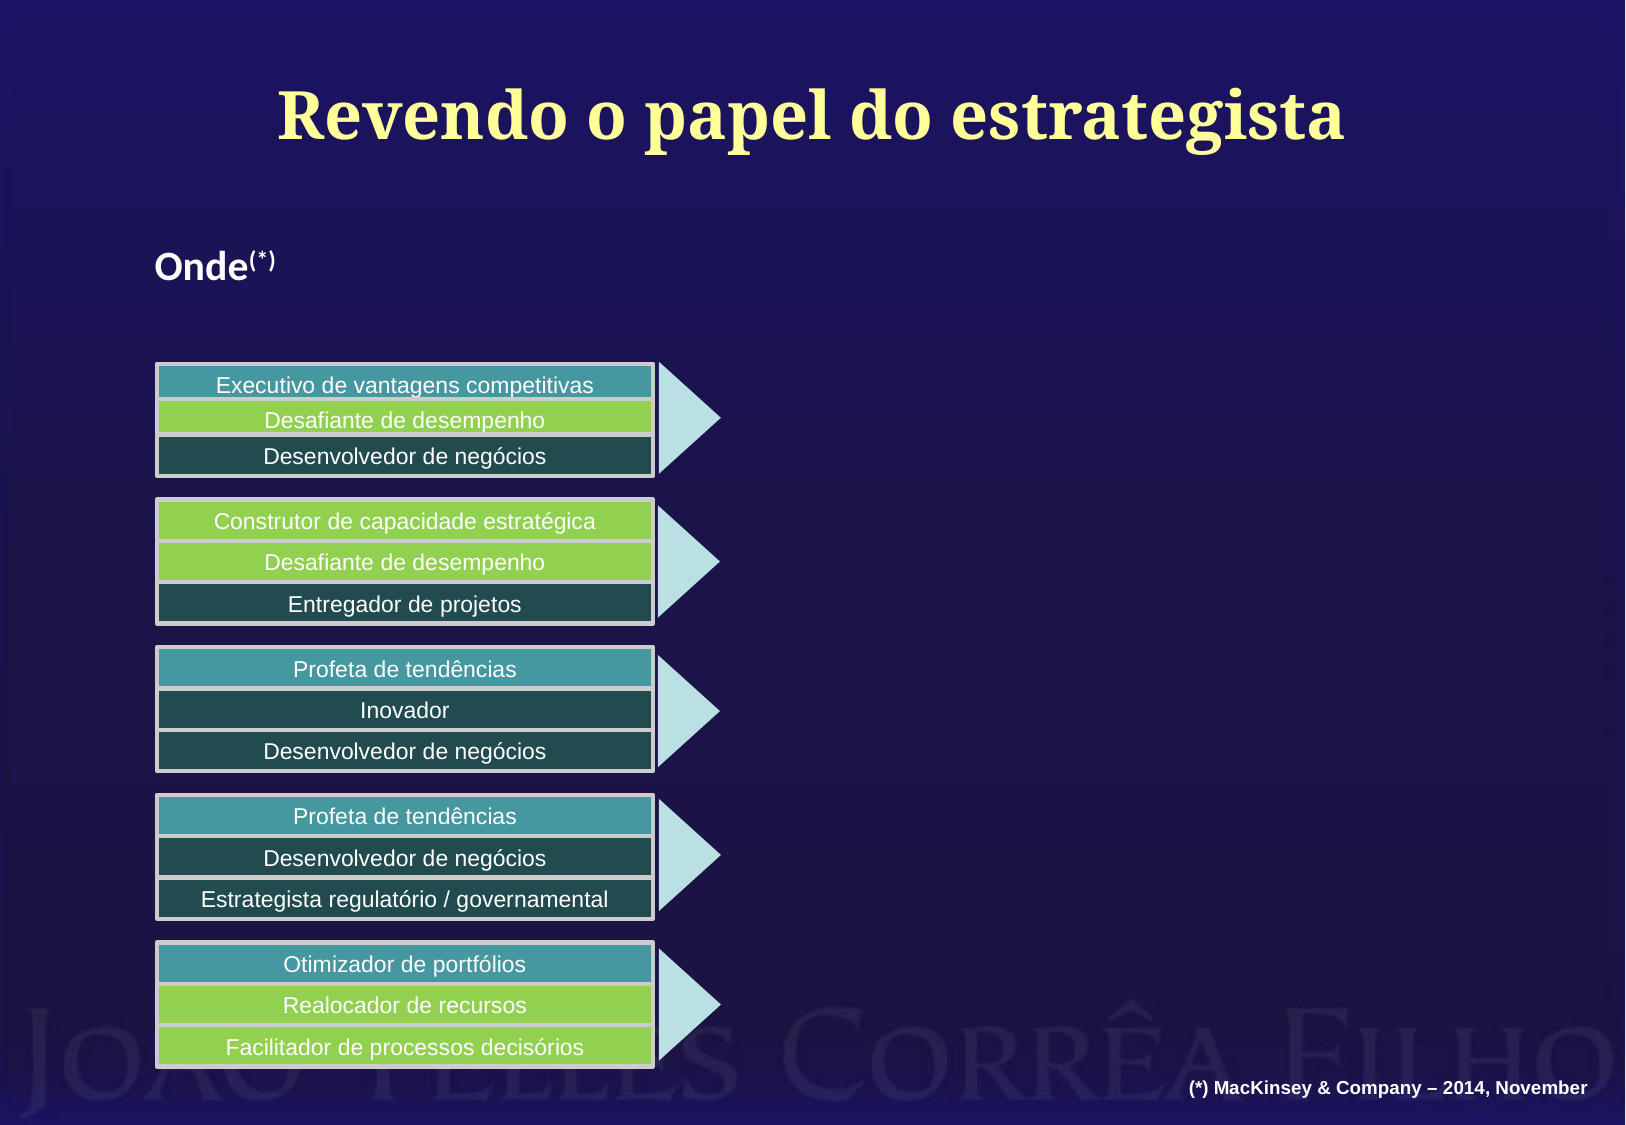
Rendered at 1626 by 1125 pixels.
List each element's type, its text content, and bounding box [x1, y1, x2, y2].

text_box Desafiante de desempenho [155, 539, 655, 580]
text_box (*) MacKinsey & Company – 2014, November [1174, 1068, 1603, 1106]
text_box Profeta de tendências [155, 645, 655, 686]
text_box Construtor de capacidade estratégica [155, 497, 655, 539]
list Onde(*) [80, 231, 1544, 1083]
text_box Entregador de projetos [155, 580, 655, 626]
text_box Desafiante de desempenho [155, 397, 655, 432]
text_box Inovador [155, 686, 655, 728]
text_box Estrategista regulatório / governamental [155, 875, 655, 921]
text_box [656, 796, 724, 913]
text_box Facilitador de processos decisórios [155, 1023, 655, 1069]
text_box Profeta de tendências [155, 793, 655, 834]
text_box [656, 946, 724, 1063]
picture [0, 0, 1626, 1125]
text_box Realocador de recursos [155, 982, 655, 1023]
title Revendo o papel do estrategista [80, 18, 1544, 207]
text_box Otimizador de portfólios [155, 940, 655, 982]
text_box [655, 503, 723, 620]
text_box Executivo de vantagens competitivas [155, 362, 655, 397]
text_box Desenvolvedor de negócios [155, 432, 655, 478]
text_box [656, 359, 723, 476]
text_box Desenvolvedor de negócios [155, 834, 655, 875]
text_box [655, 653, 723, 770]
text_box Desenvolvedor de negócios [155, 728, 655, 773]
